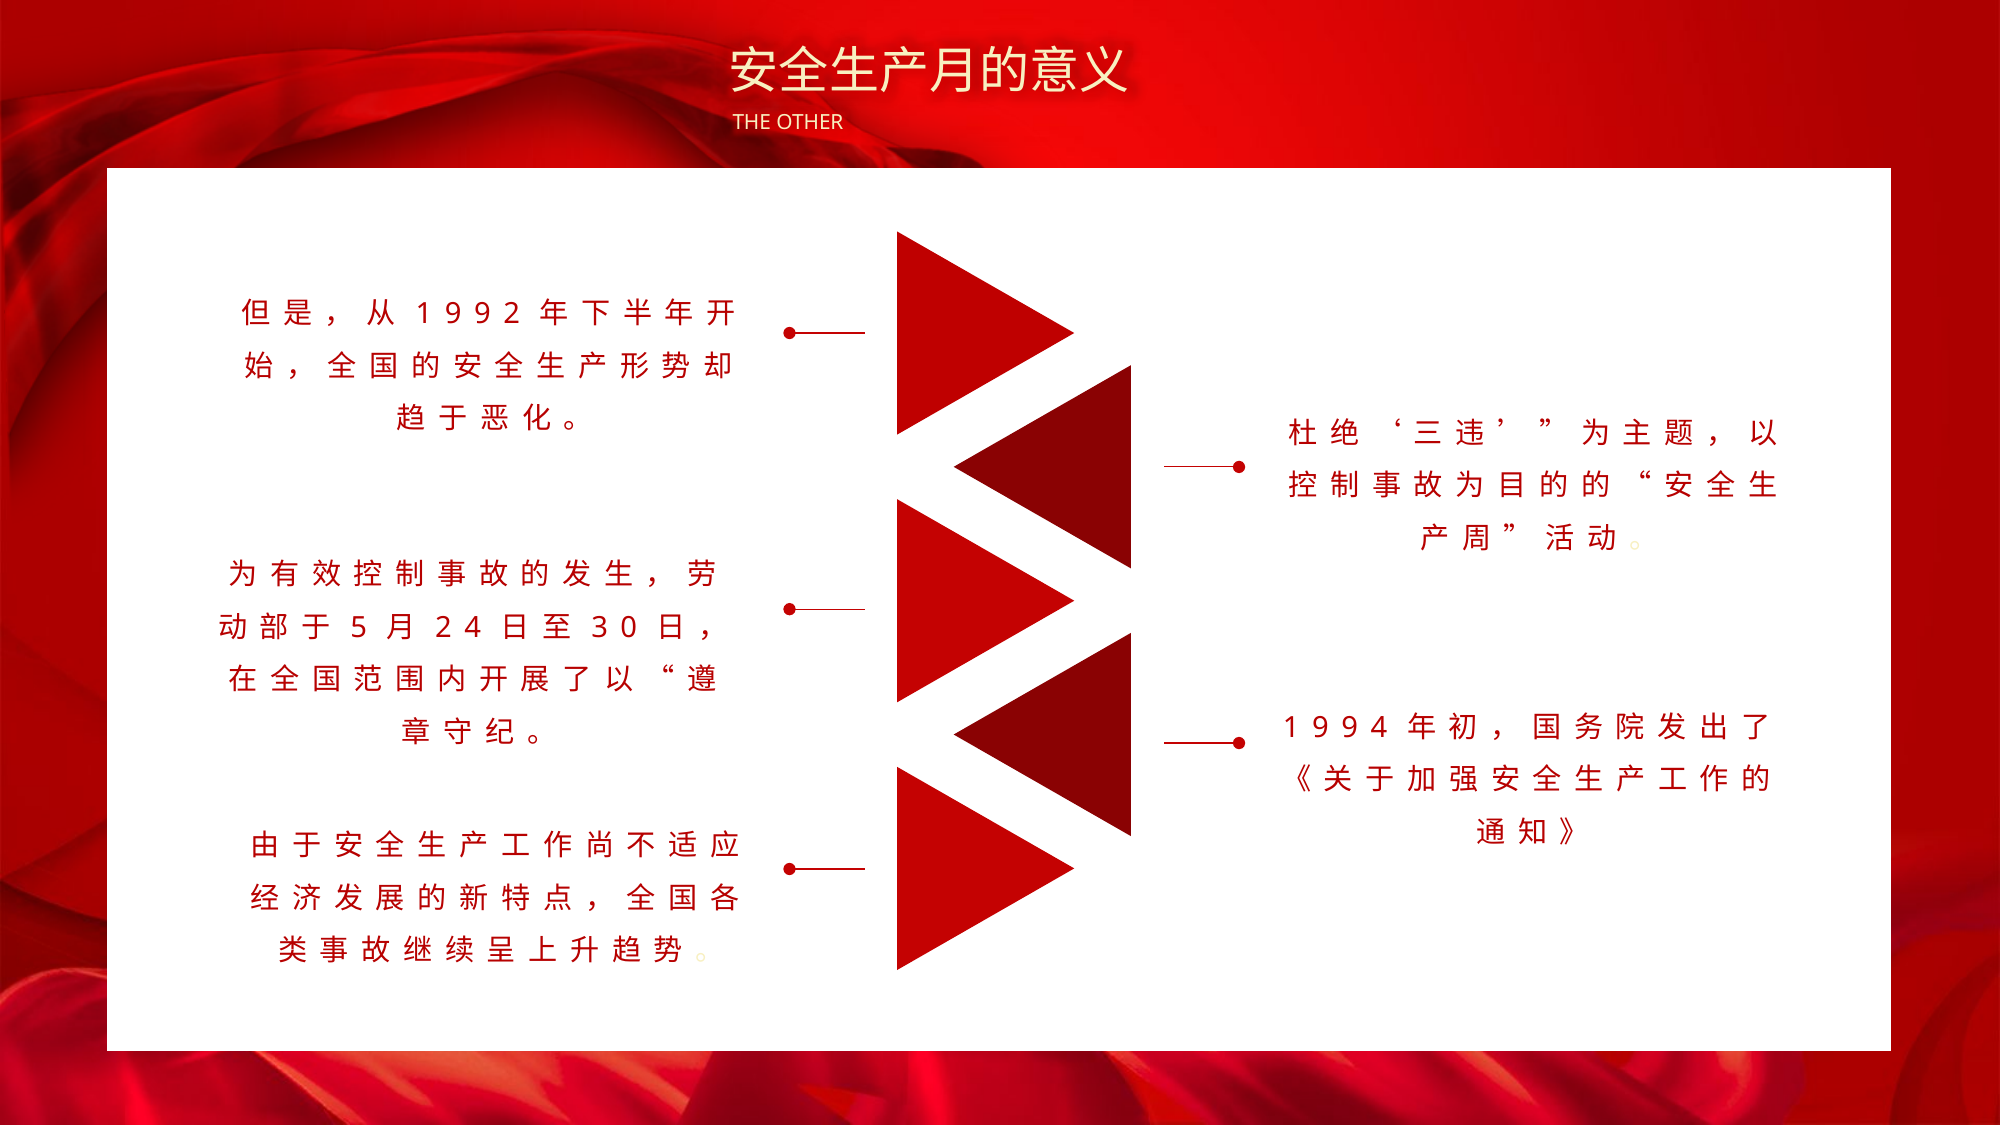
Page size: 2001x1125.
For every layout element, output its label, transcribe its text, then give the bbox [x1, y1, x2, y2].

text_box [951, 363, 1132, 571]
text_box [714, 31, 1286, 142]
text_box 1994年初，国务院发出了《关于加强安全生产工作的通知》 [1255, 683, 1810, 856]
text_box [107, 168, 1891, 1051]
text_box 杜绝‘三违’”为主题，以控制事故为目的的“安全生产周”活动。 [1262, 389, 1817, 562]
text_box 但是，从1992年下半年开始，全国的安全生产形势却趋于恶化。 [218, 269, 772, 442]
text_box [896, 765, 1077, 972]
text_box [896, 229, 1077, 437]
text_box [896, 497, 1077, 705]
picture [0, 0, 2000, 1125]
text_box [951, 631, 1132, 838]
text_box 为有效控制事故的发生，劳动部于5月24日至30日，在全国范围内开展了以“遵章守纪。 [202, 530, 757, 756]
text_box 由于安全生产工作尚不适应经济发展的新特点，全国各类事故继续呈上升趋势。 [224, 801, 779, 974]
